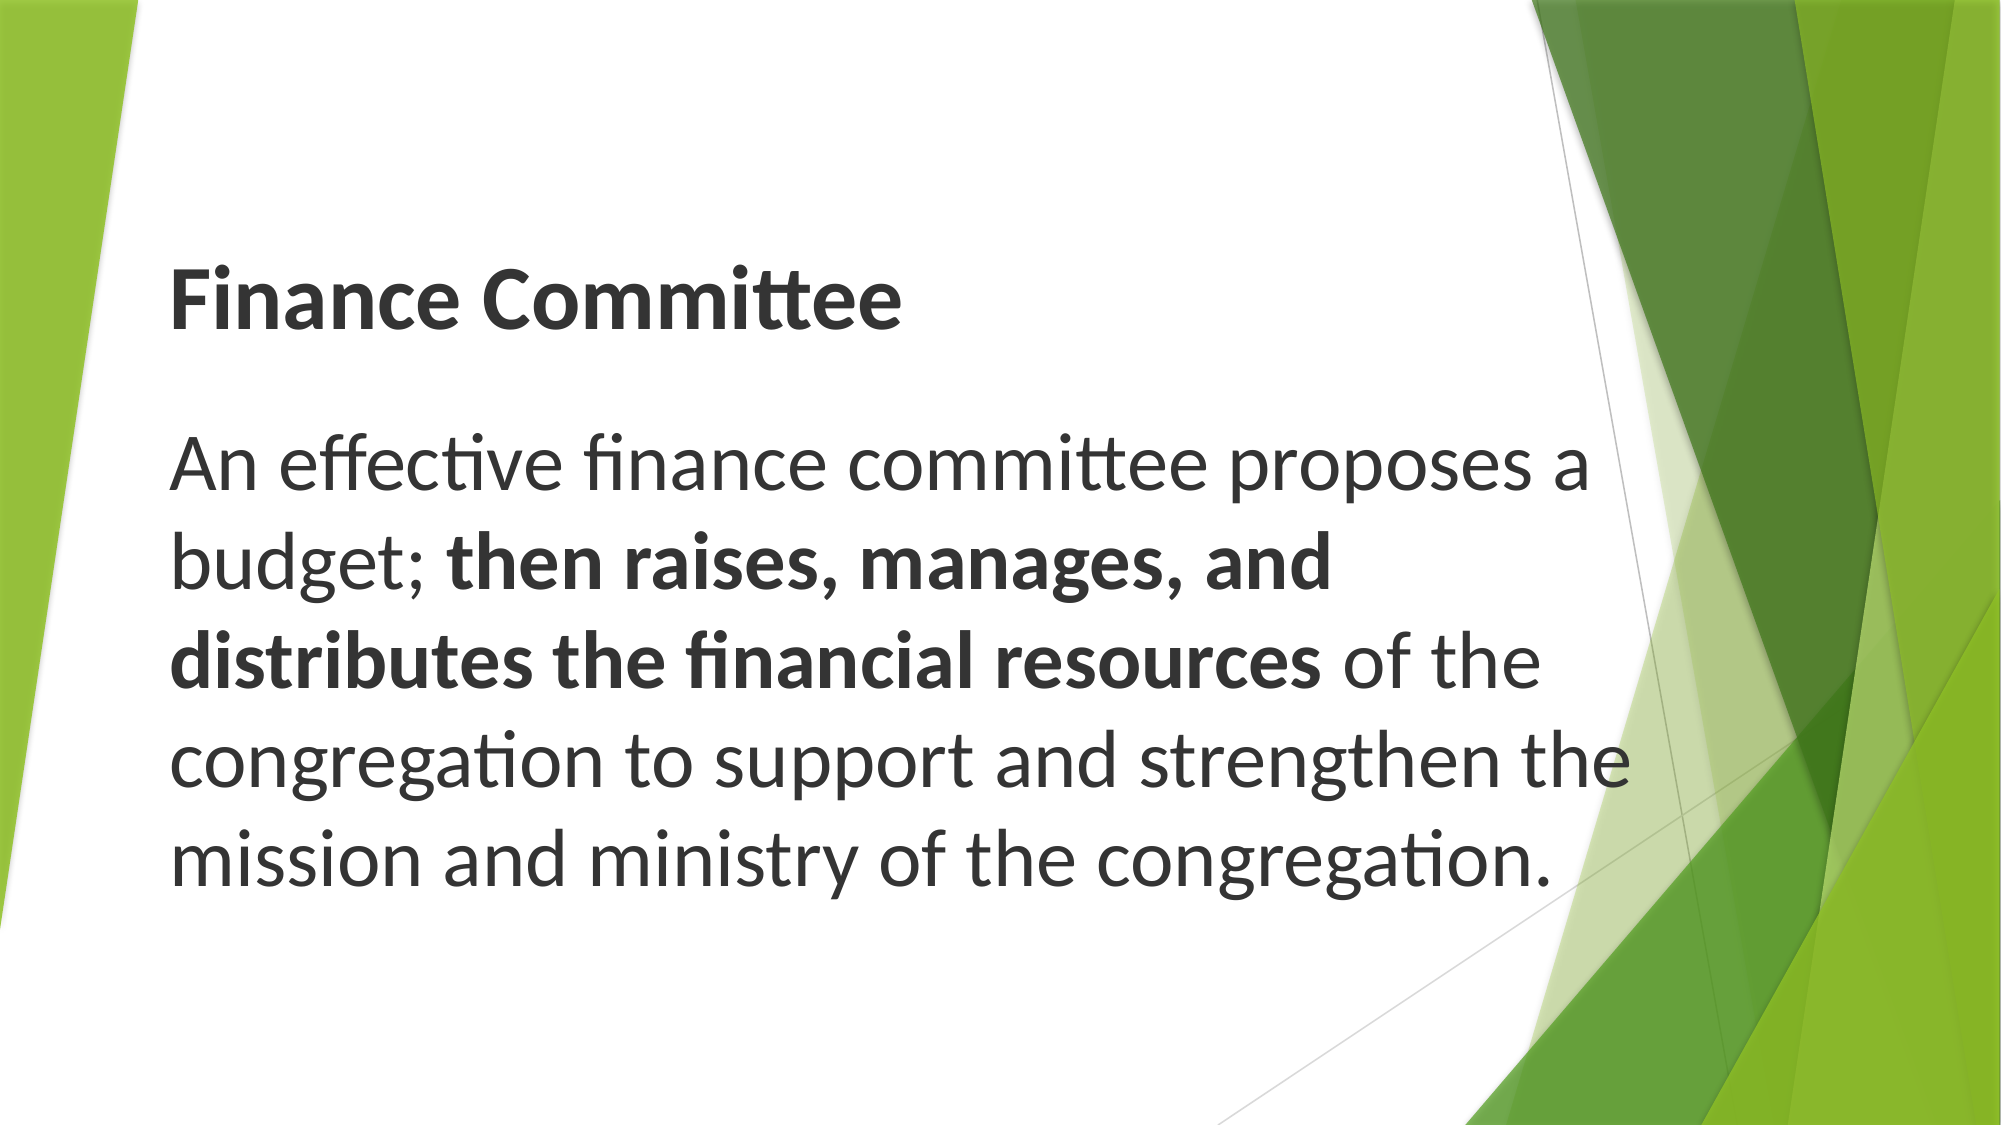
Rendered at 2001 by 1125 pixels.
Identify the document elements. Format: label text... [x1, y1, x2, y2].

title Finance Committee An effective finance committee proposes a budget; then raises, manages, and distributes the financial resources of the congregation to support and strengthen the mission and ministry of the congregation. [154, 123, 1655, 1109]
